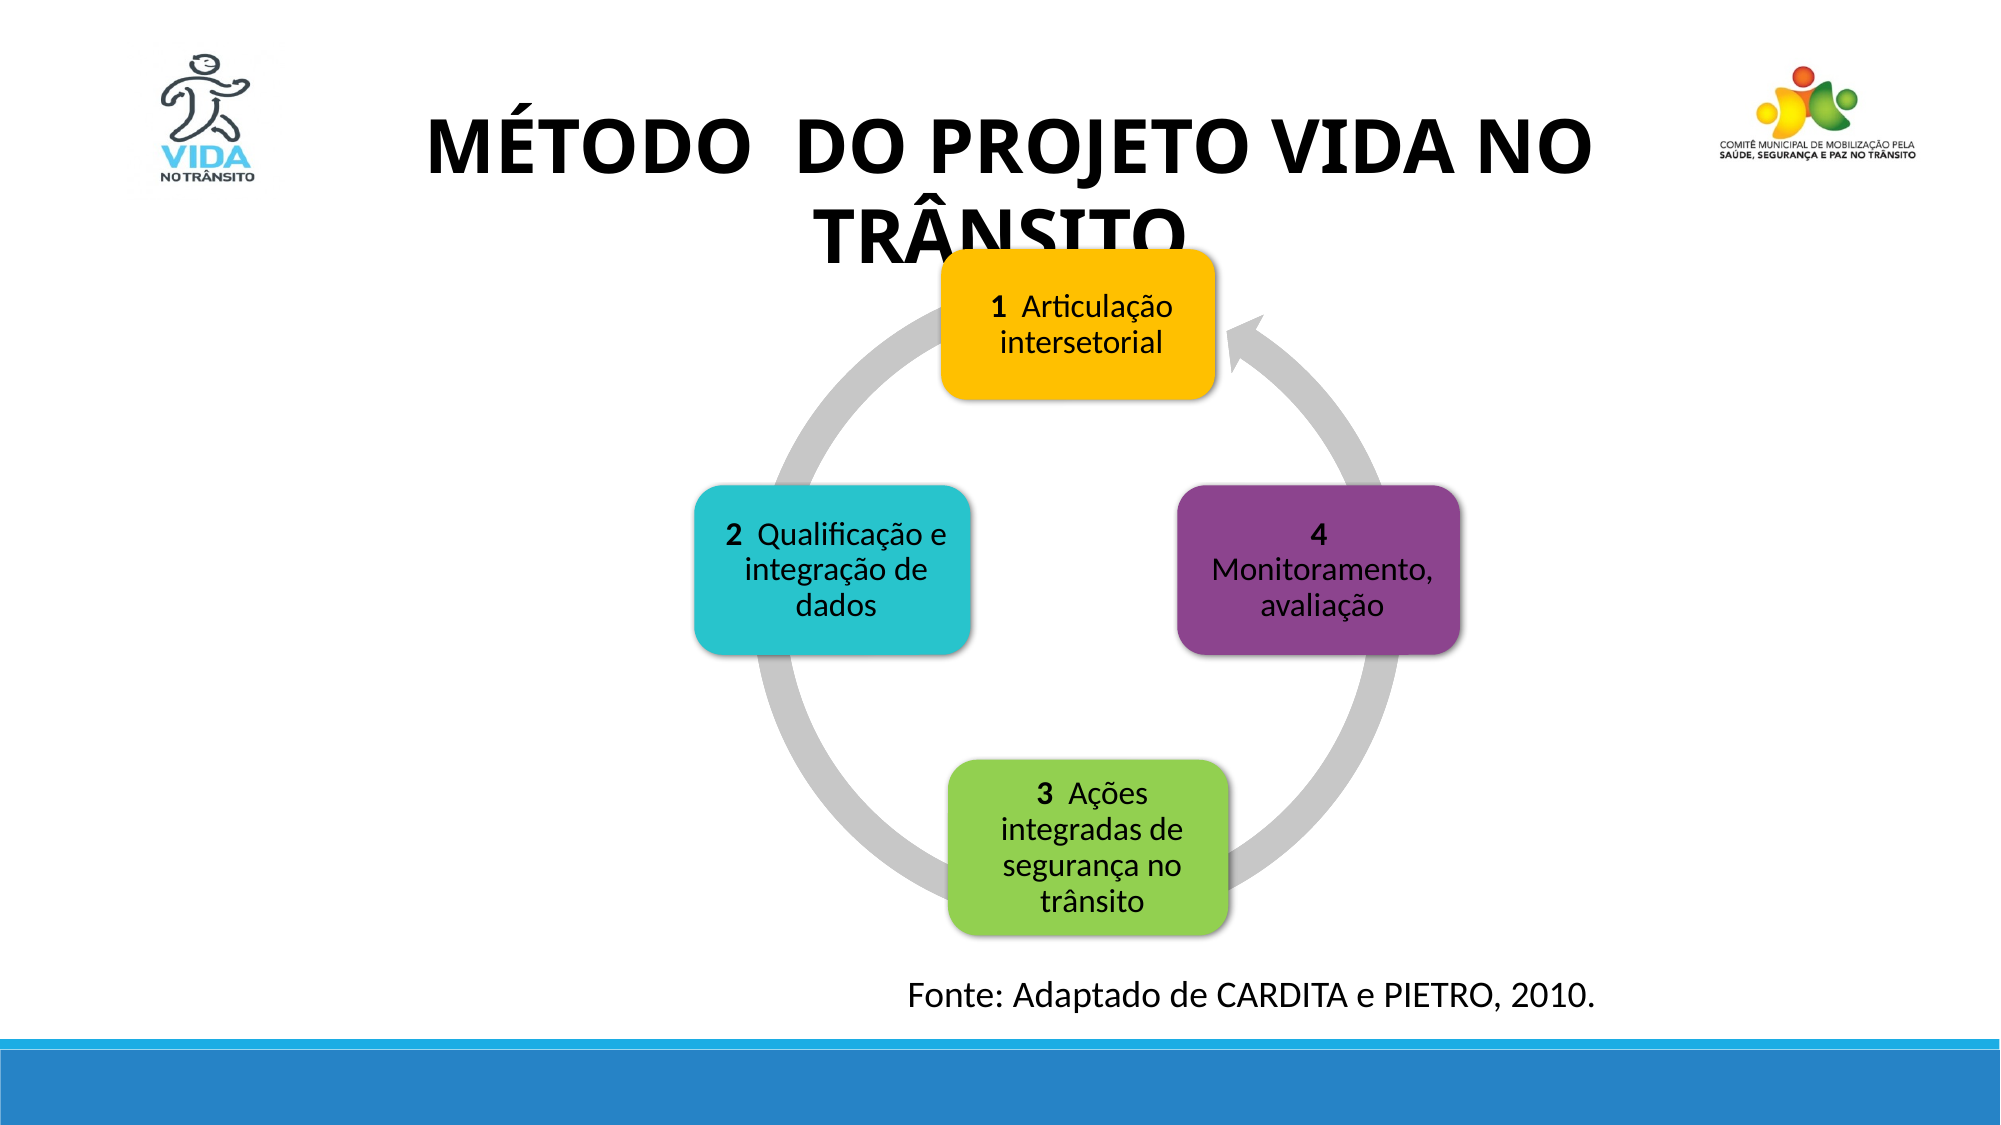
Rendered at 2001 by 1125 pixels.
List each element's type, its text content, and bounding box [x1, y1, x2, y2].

text_box Fonte: Adaptado de CARDITA e PIETRO, 2010. [892, 962, 1619, 1023]
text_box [351, 216, 1809, 936]
text_box MÉTODO DO PROJETO VIDA NO TRÂNSITO [318, 90, 1704, 287]
picture [126, 42, 286, 200]
picture [1679, 47, 1959, 175]
